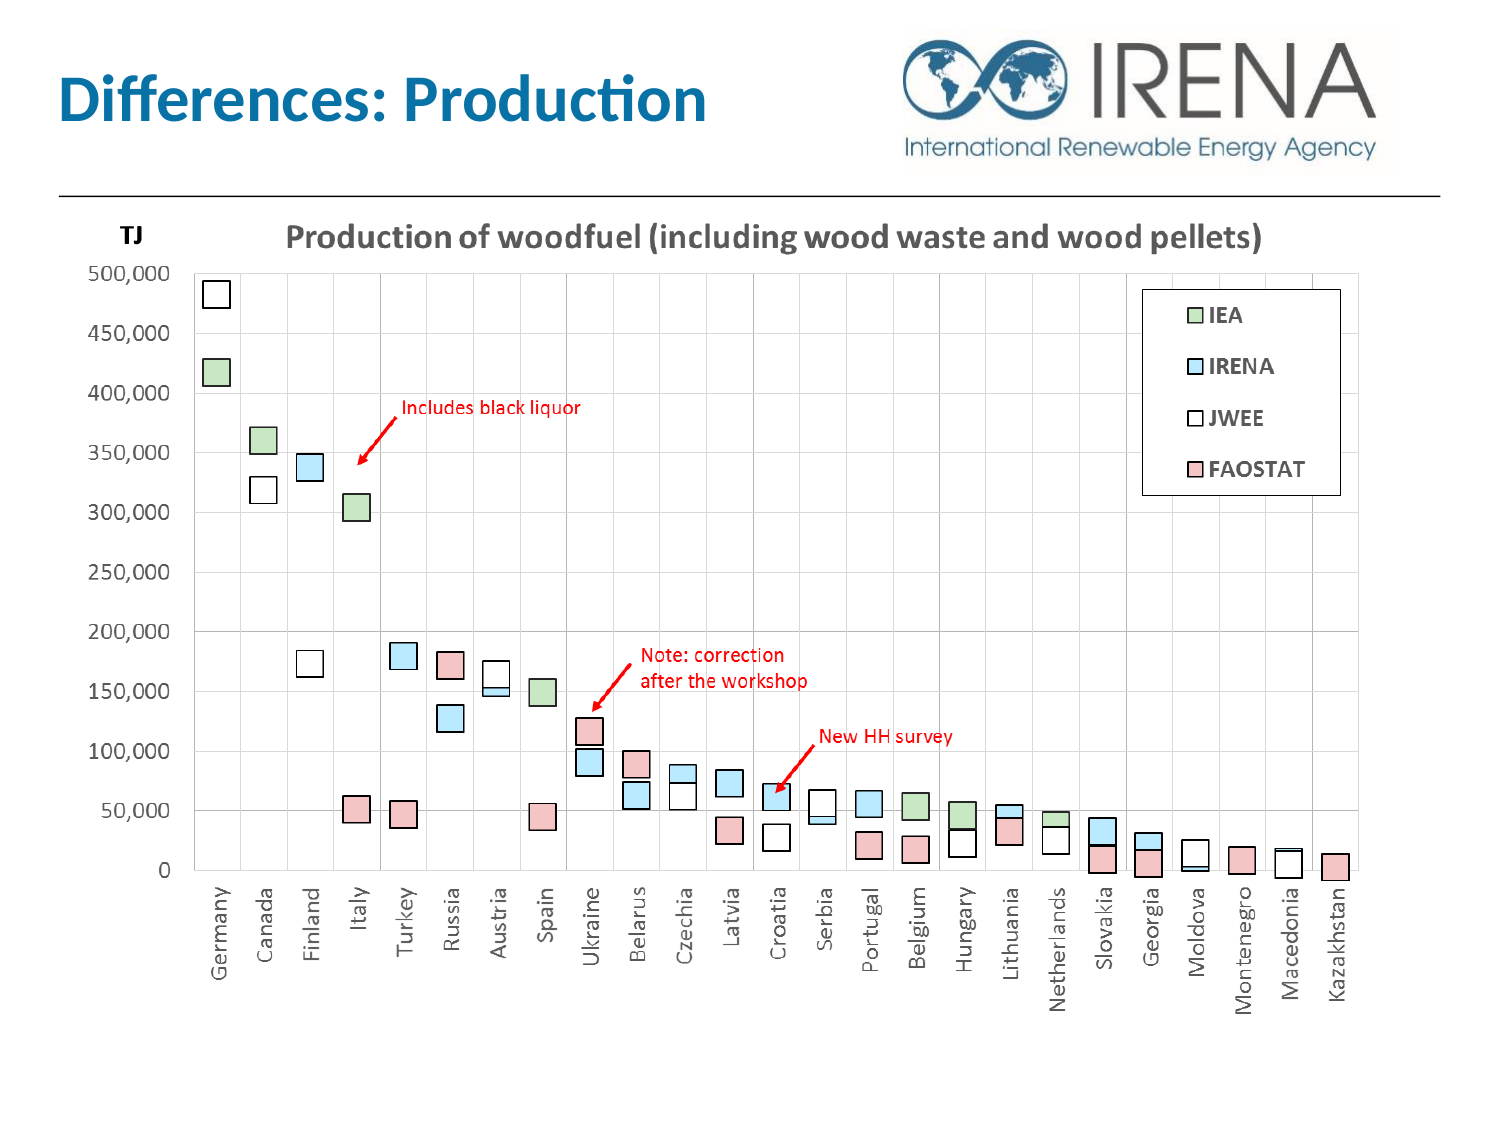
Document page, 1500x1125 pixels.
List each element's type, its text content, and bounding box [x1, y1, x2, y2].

picture [903, 30, 1400, 176]
picture [59, 196, 1377, 1061]
title Differences: Production [58, 54, 868, 135]
